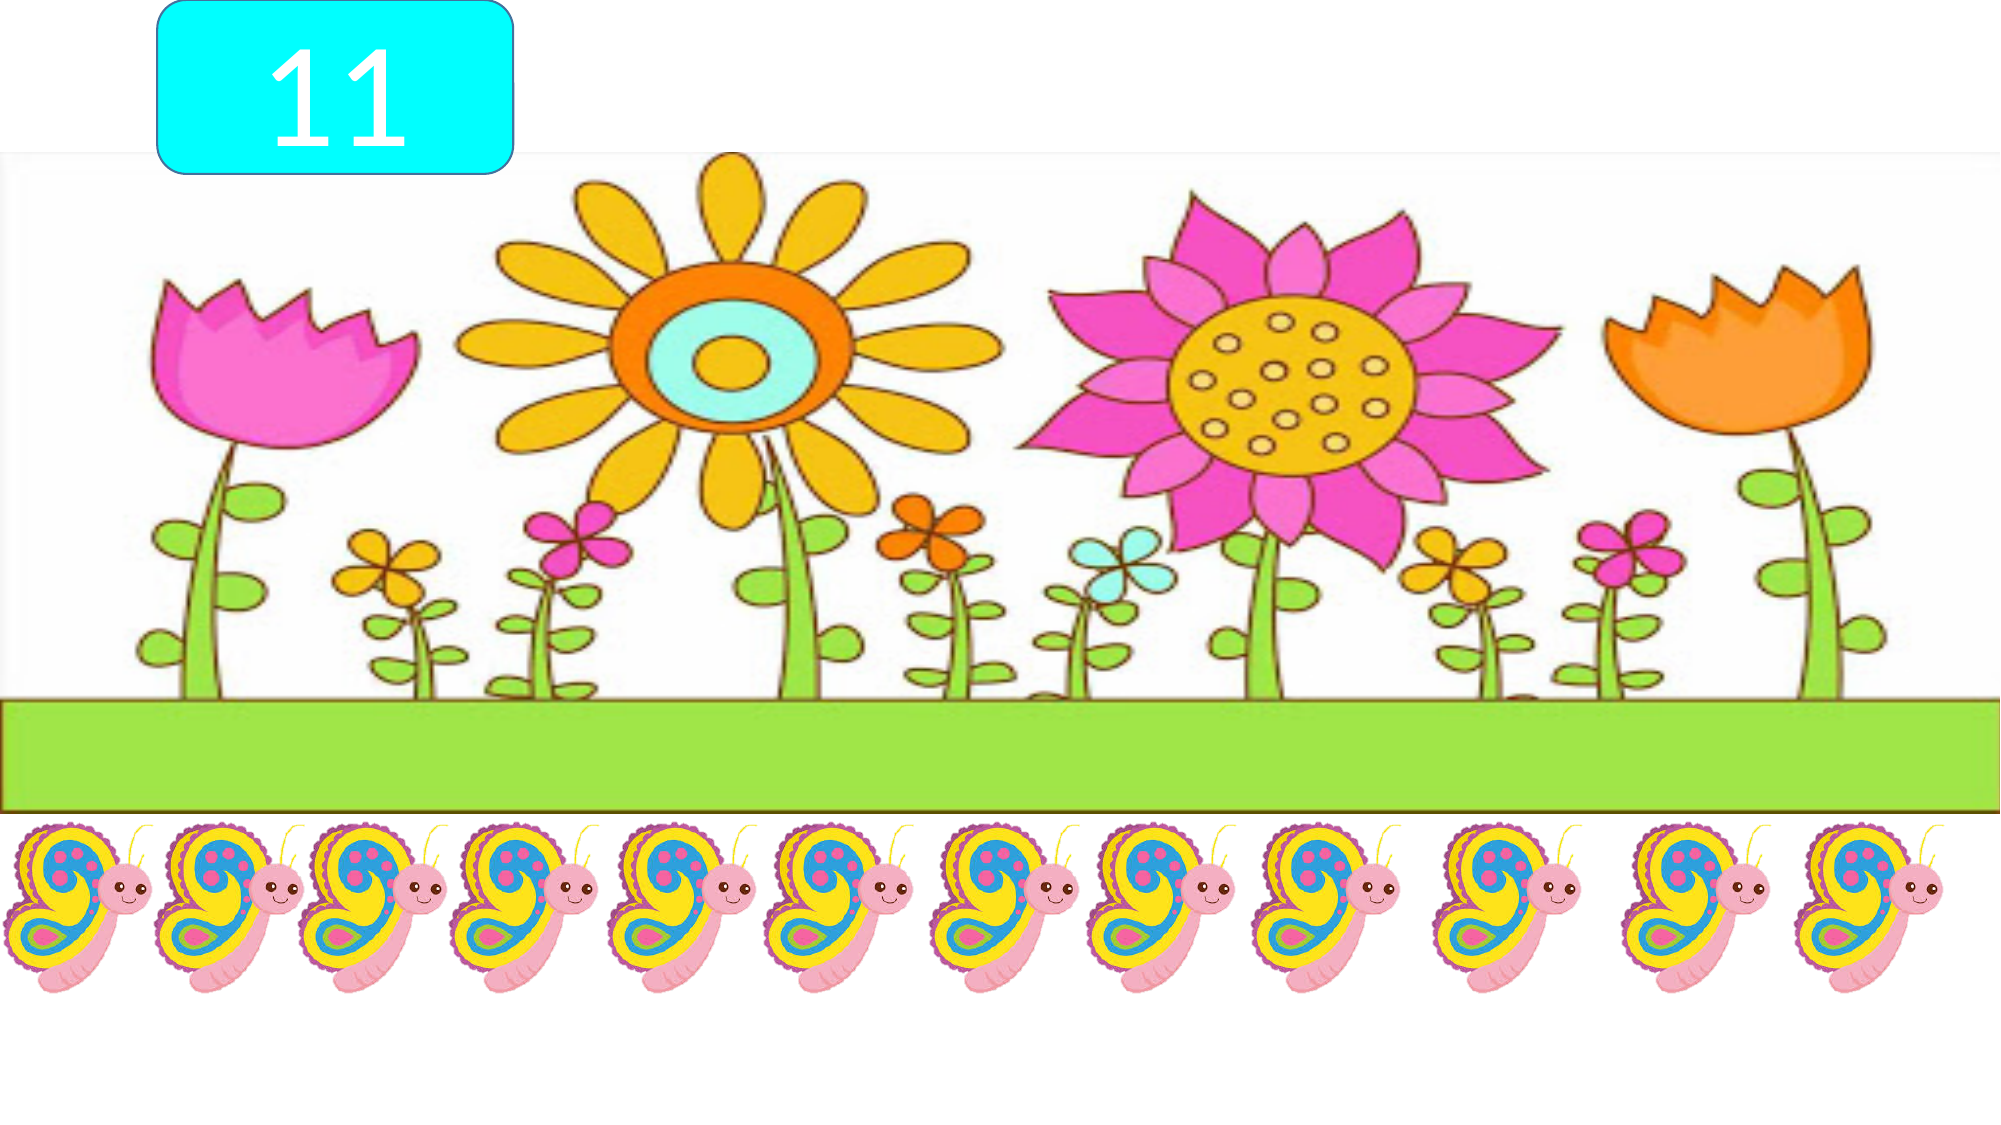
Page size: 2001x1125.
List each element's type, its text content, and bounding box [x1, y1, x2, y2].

text_box 11 [156, 0, 515, 152]
picture [0, 152, 2000, 1010]
